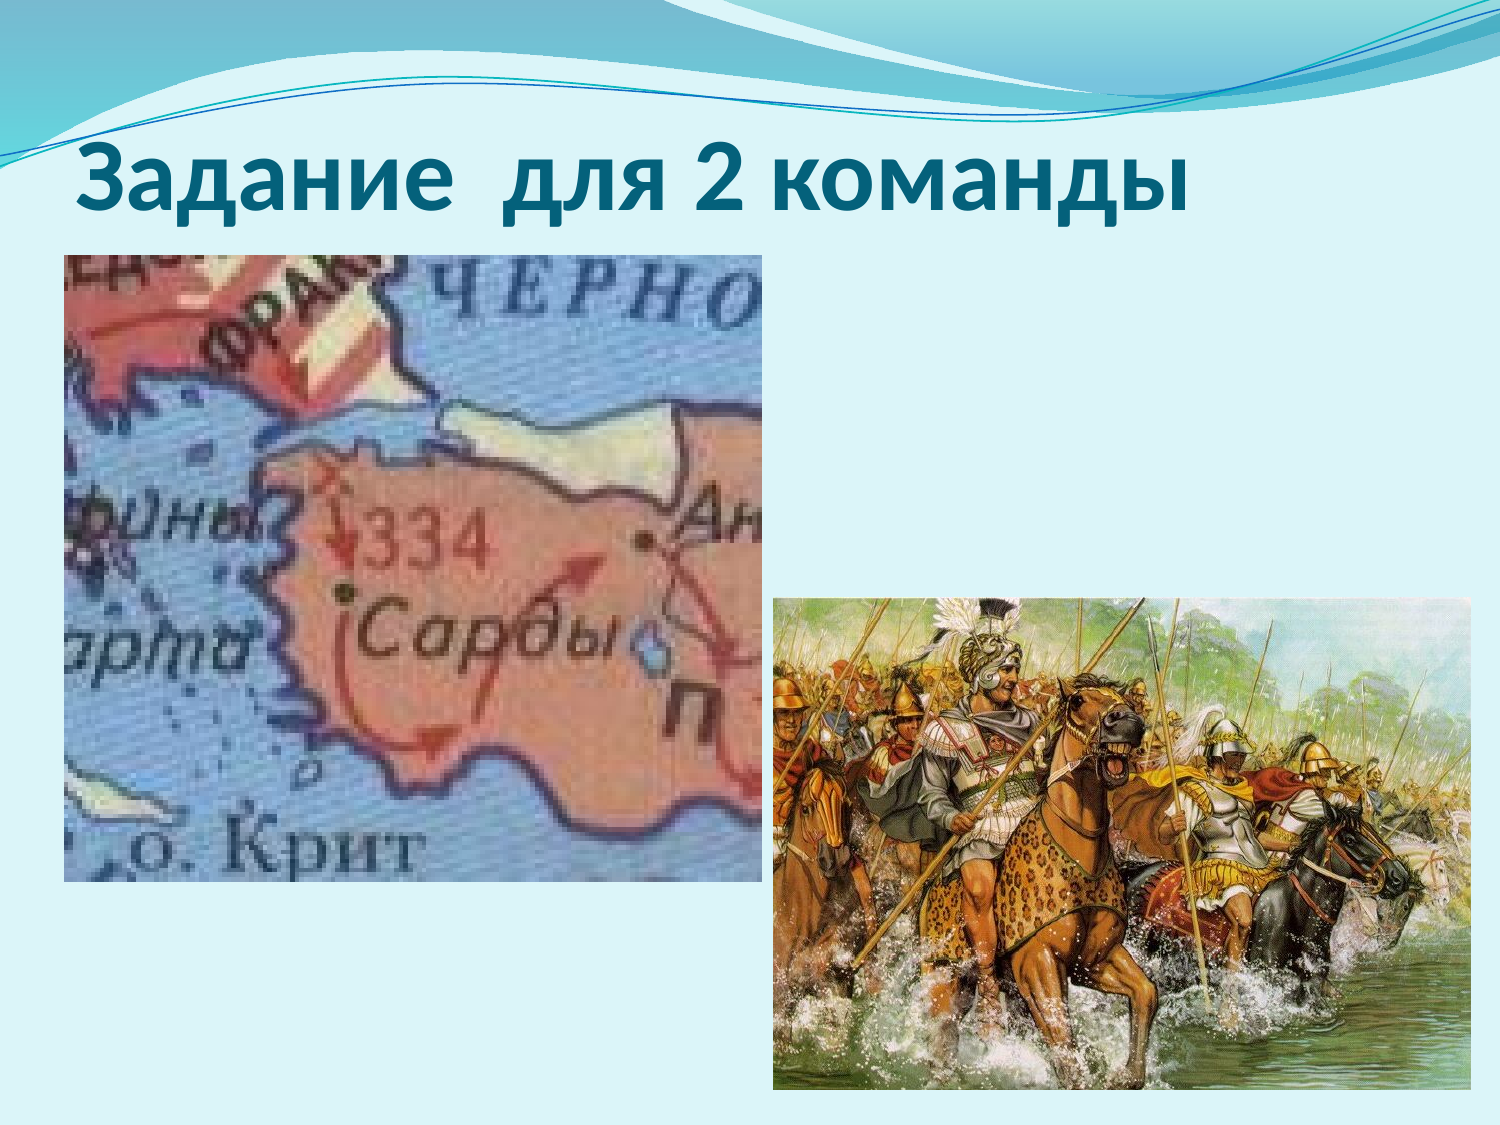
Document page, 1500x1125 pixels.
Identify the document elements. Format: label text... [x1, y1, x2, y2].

picture [773, 597, 1471, 1090]
title Задание для 2 команды [75, 54, 1425, 232]
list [64, 255, 763, 882]
